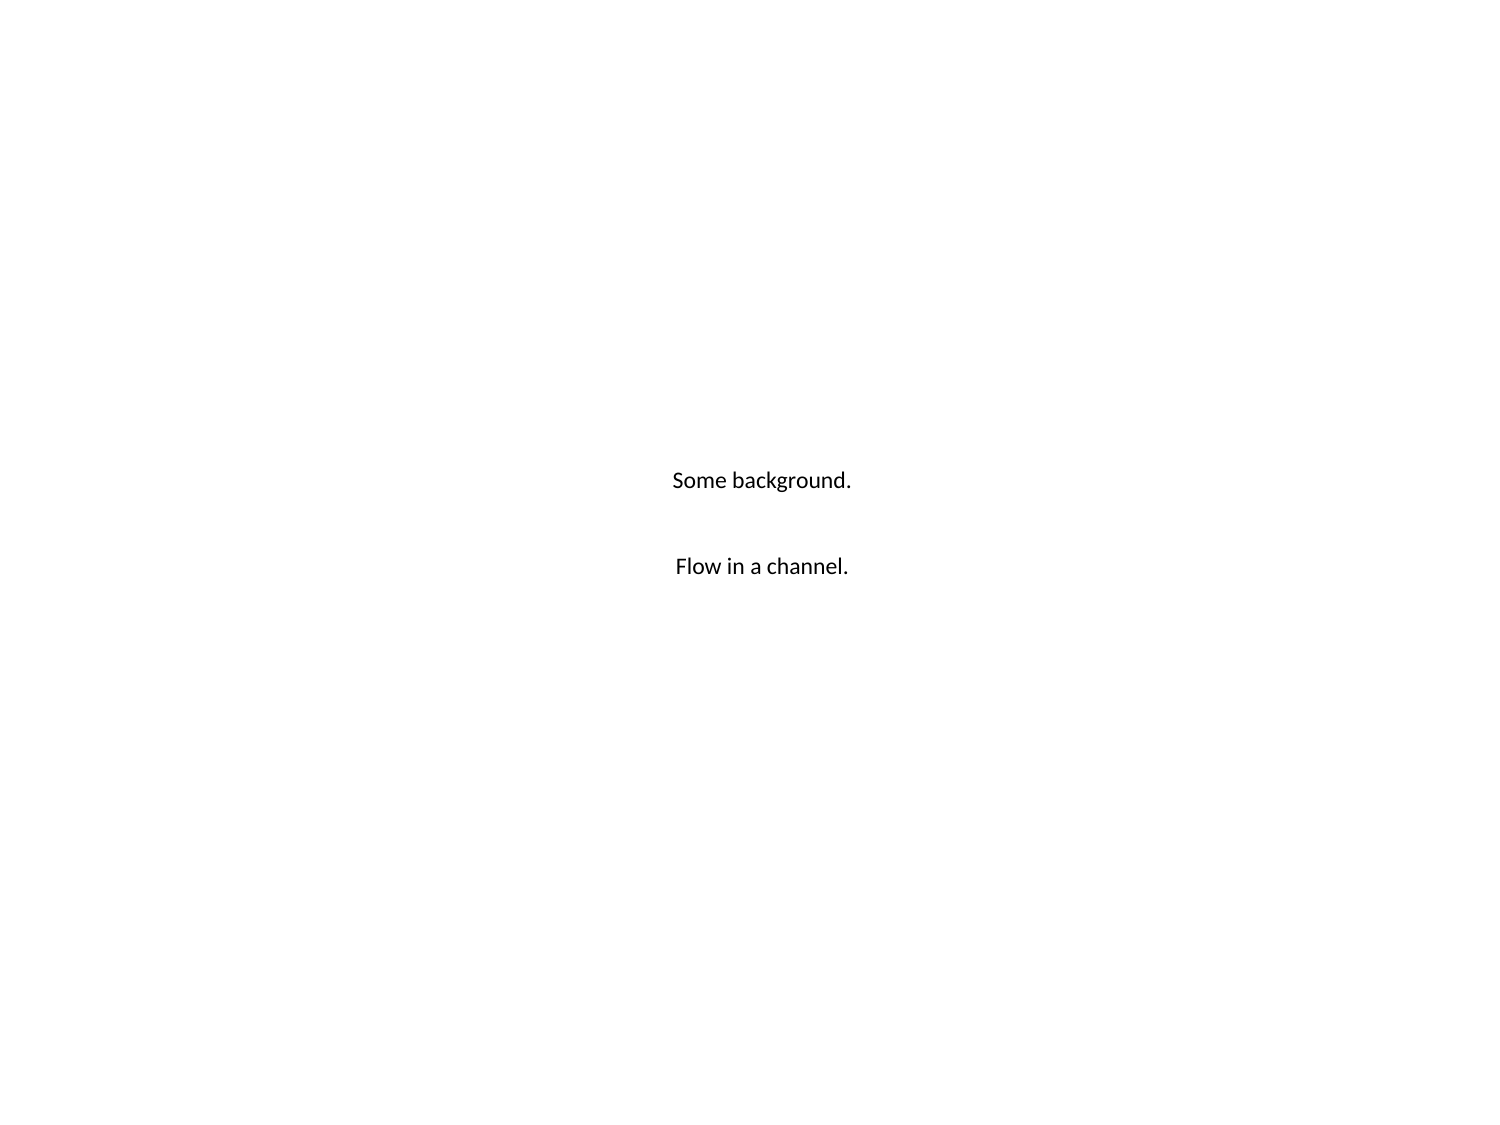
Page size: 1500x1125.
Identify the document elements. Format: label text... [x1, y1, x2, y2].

title Some background. Flow in a channel. [87, 399, 1438, 588]
